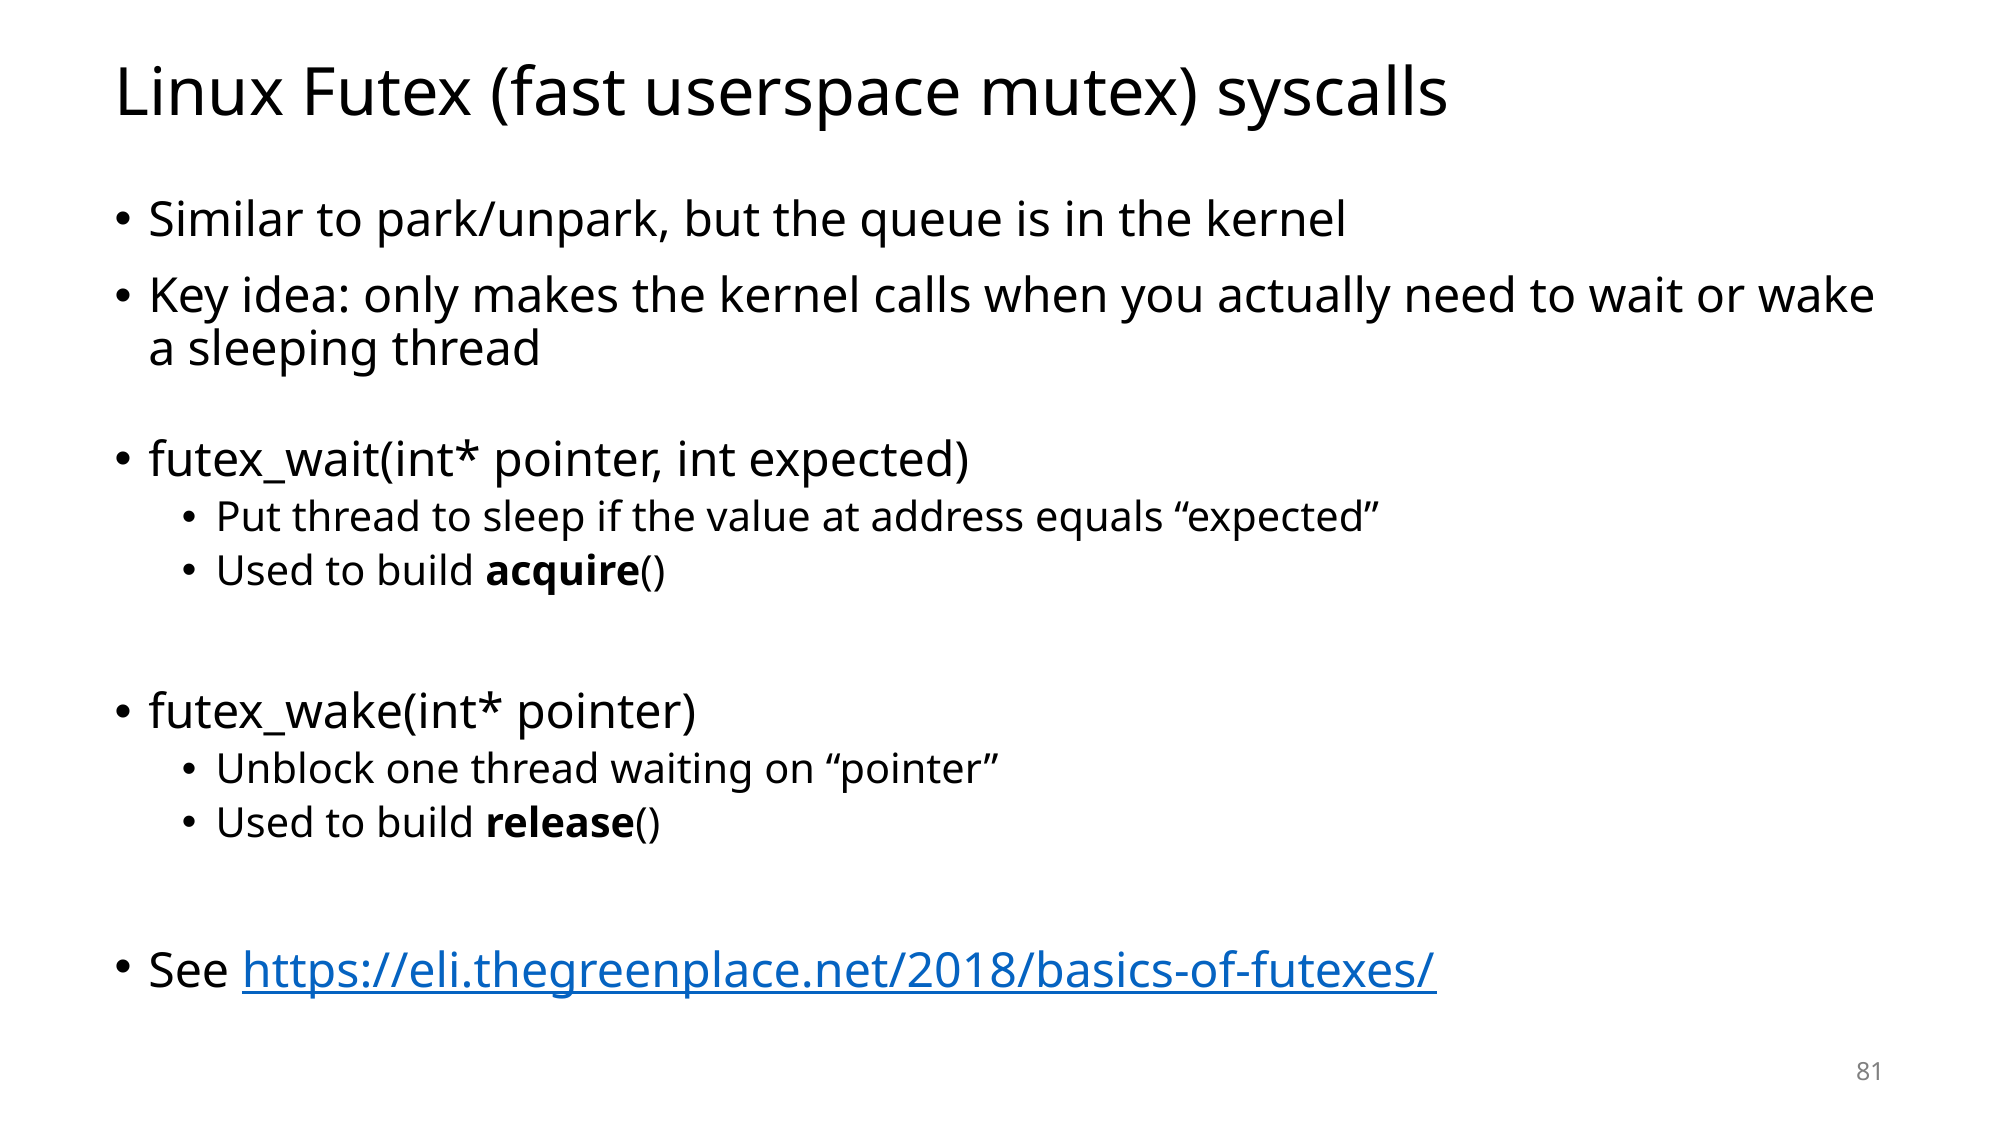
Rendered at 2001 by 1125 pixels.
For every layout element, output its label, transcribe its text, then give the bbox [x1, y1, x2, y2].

title Linux Futex (fast userspace mutex) syscalls [99, 37, 1900, 150]
slide_number 81 [1749, 1042, 1900, 1103]
list Similar to park/unpark, but the queue is in the kernel Key idea: only makes the kernel calls when you actually need to wait or wake a sleeping thread futex_wait(int* pointer, int expected) Put thread to sleep if the value at address equals “expected” Used to build acquire() futex_wake(int* pointer) Unblock one thread waiting on “pointer” Used to build release() See https://eli.thegreenplace.net/2018/basics-of-futexes/ [99, 187, 1900, 1013]
